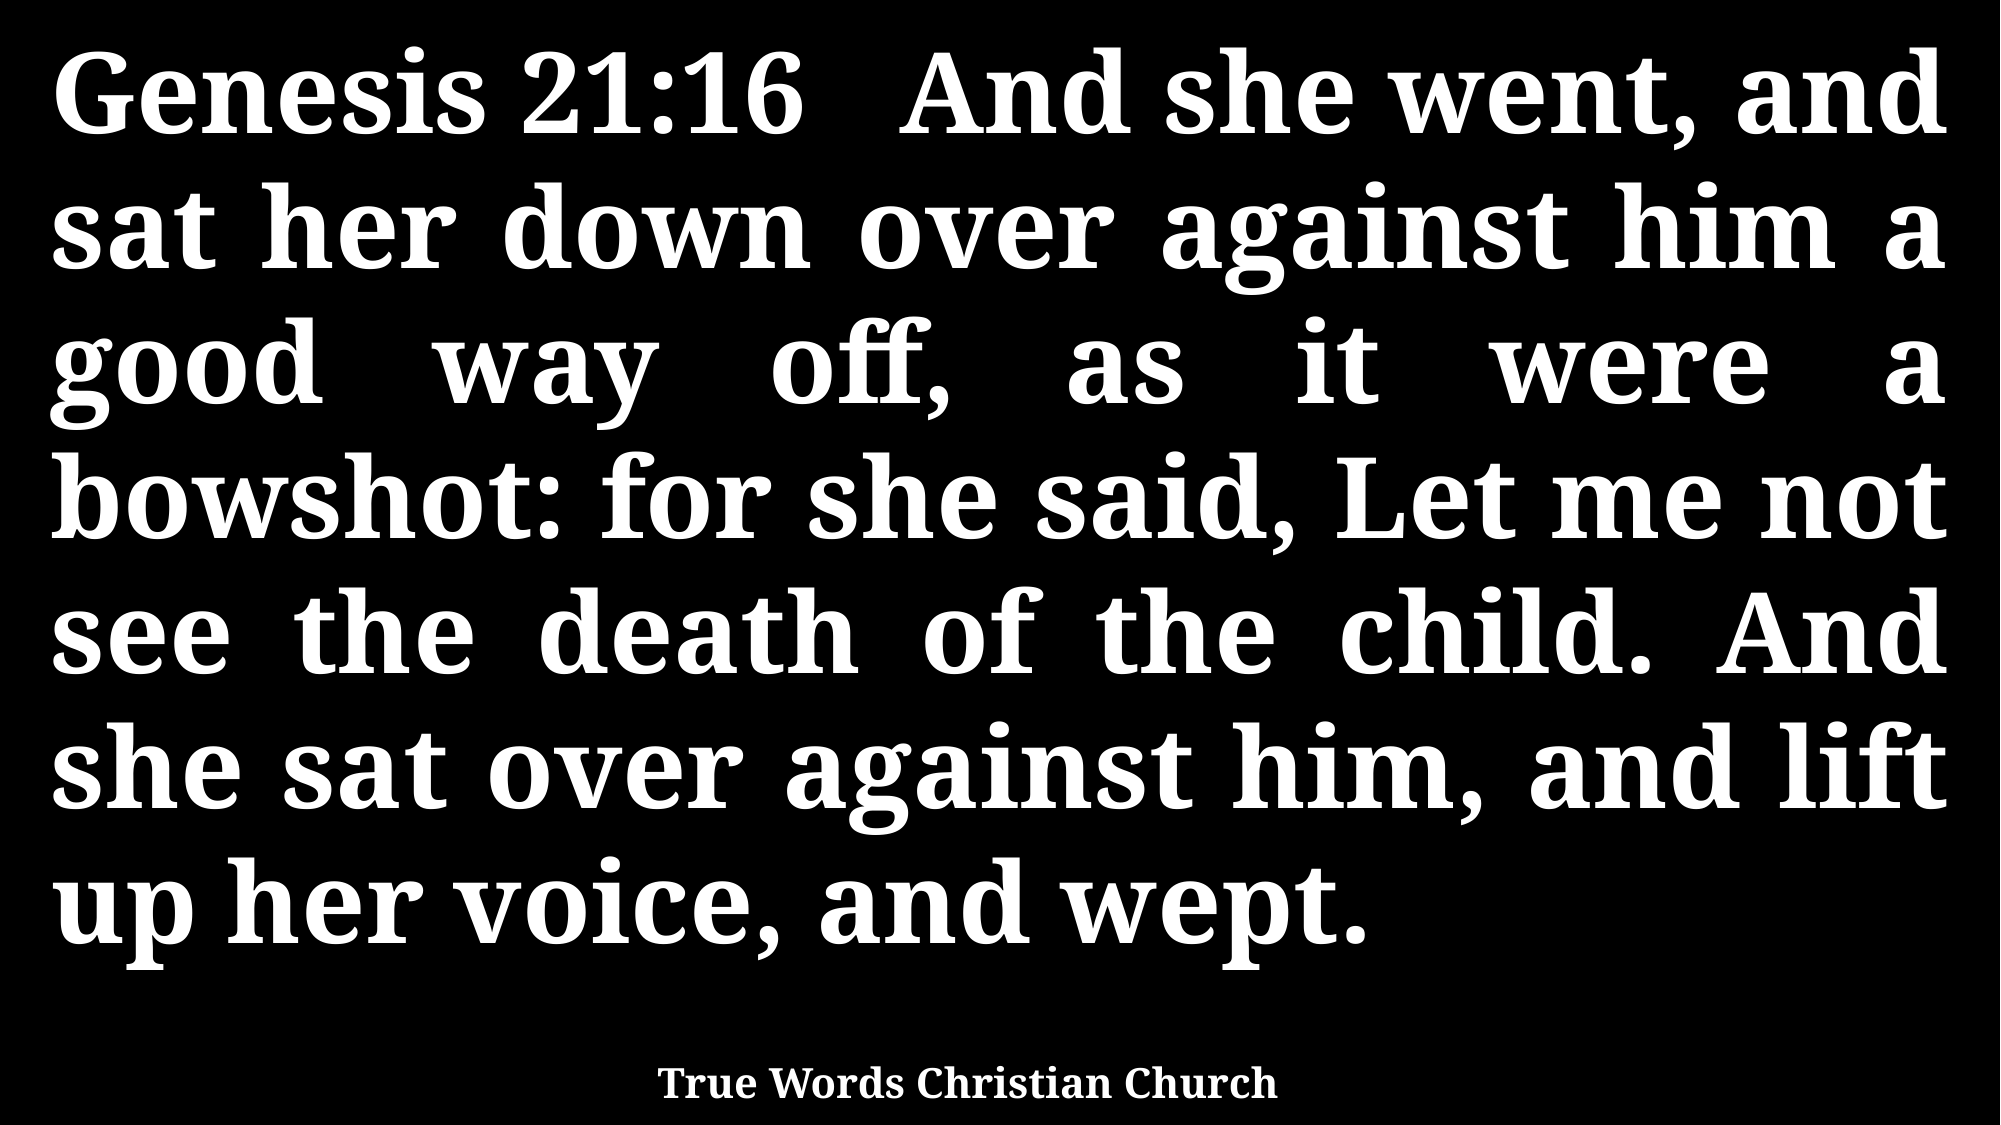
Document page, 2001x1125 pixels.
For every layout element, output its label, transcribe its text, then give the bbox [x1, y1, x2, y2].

text_box True Words Christian Church [642, 1049, 1294, 1114]
text_box Genesis 21:16 And she went, and sat her down over against him a good way off, as it were a bowshot: for she said, Let me not see the death of the child. And she sat over against him, and lift up her voice, and wept. [35, 13, 1965, 974]
